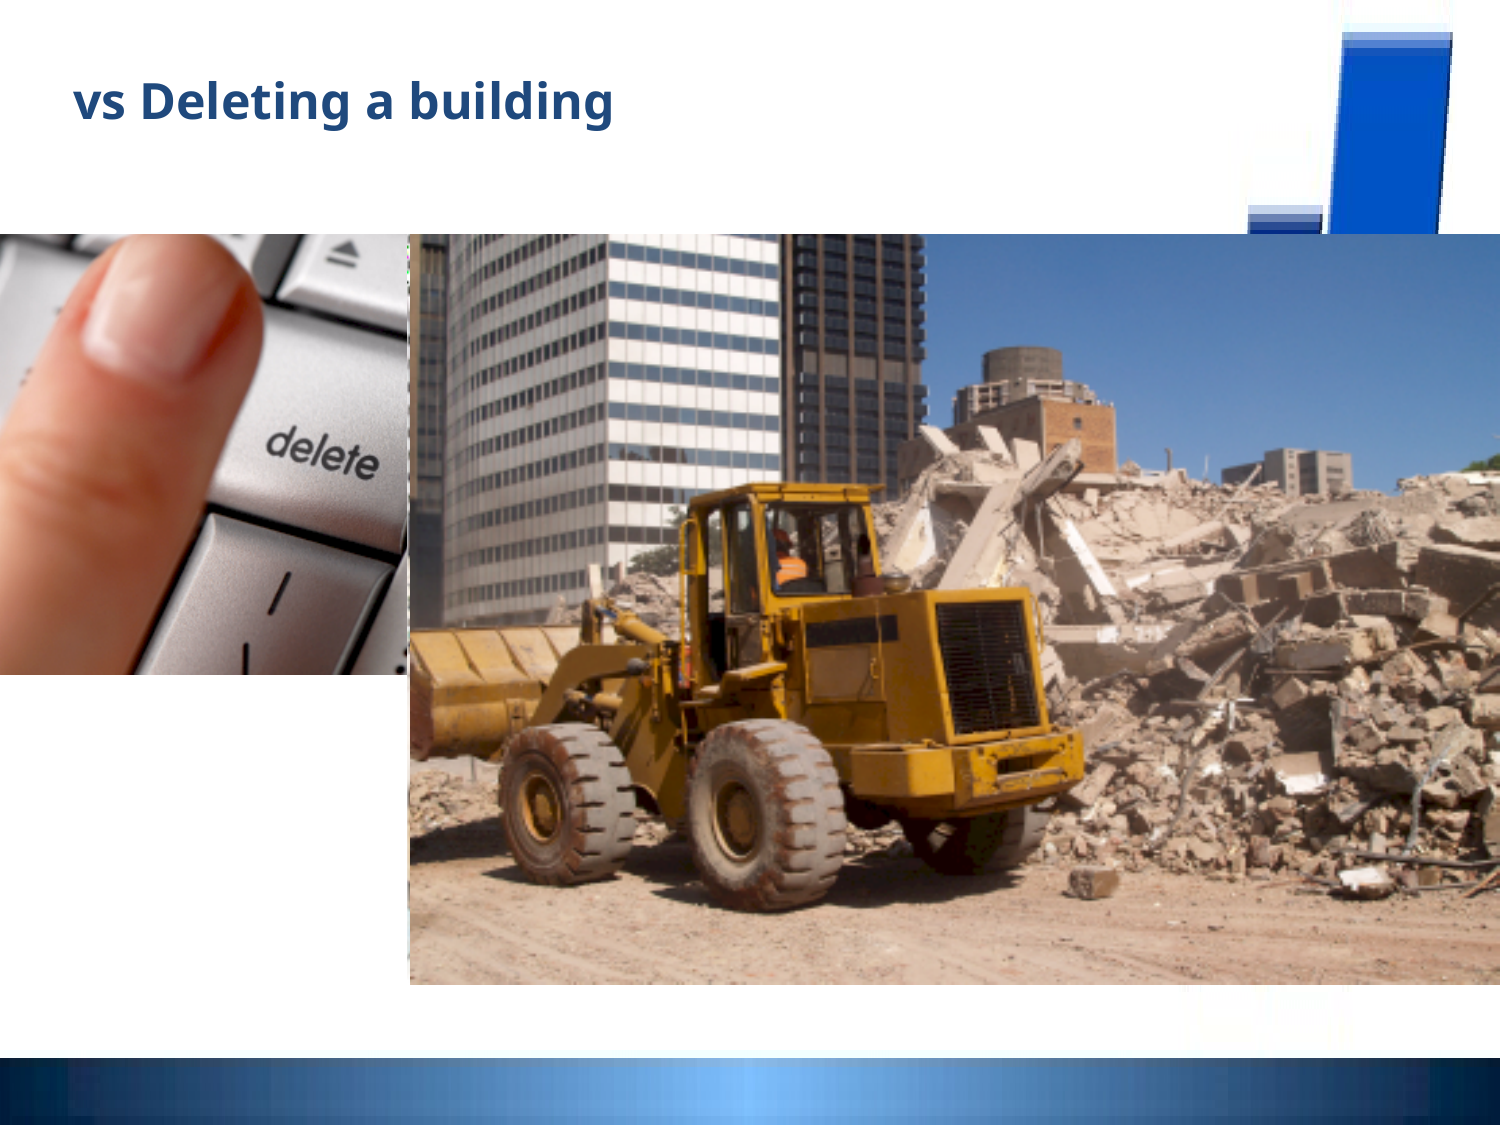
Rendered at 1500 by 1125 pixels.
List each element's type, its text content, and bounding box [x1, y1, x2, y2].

text_box vs Deleting a building [58, 35, 1207, 164]
picture [0, 0, 1500, 1125]
